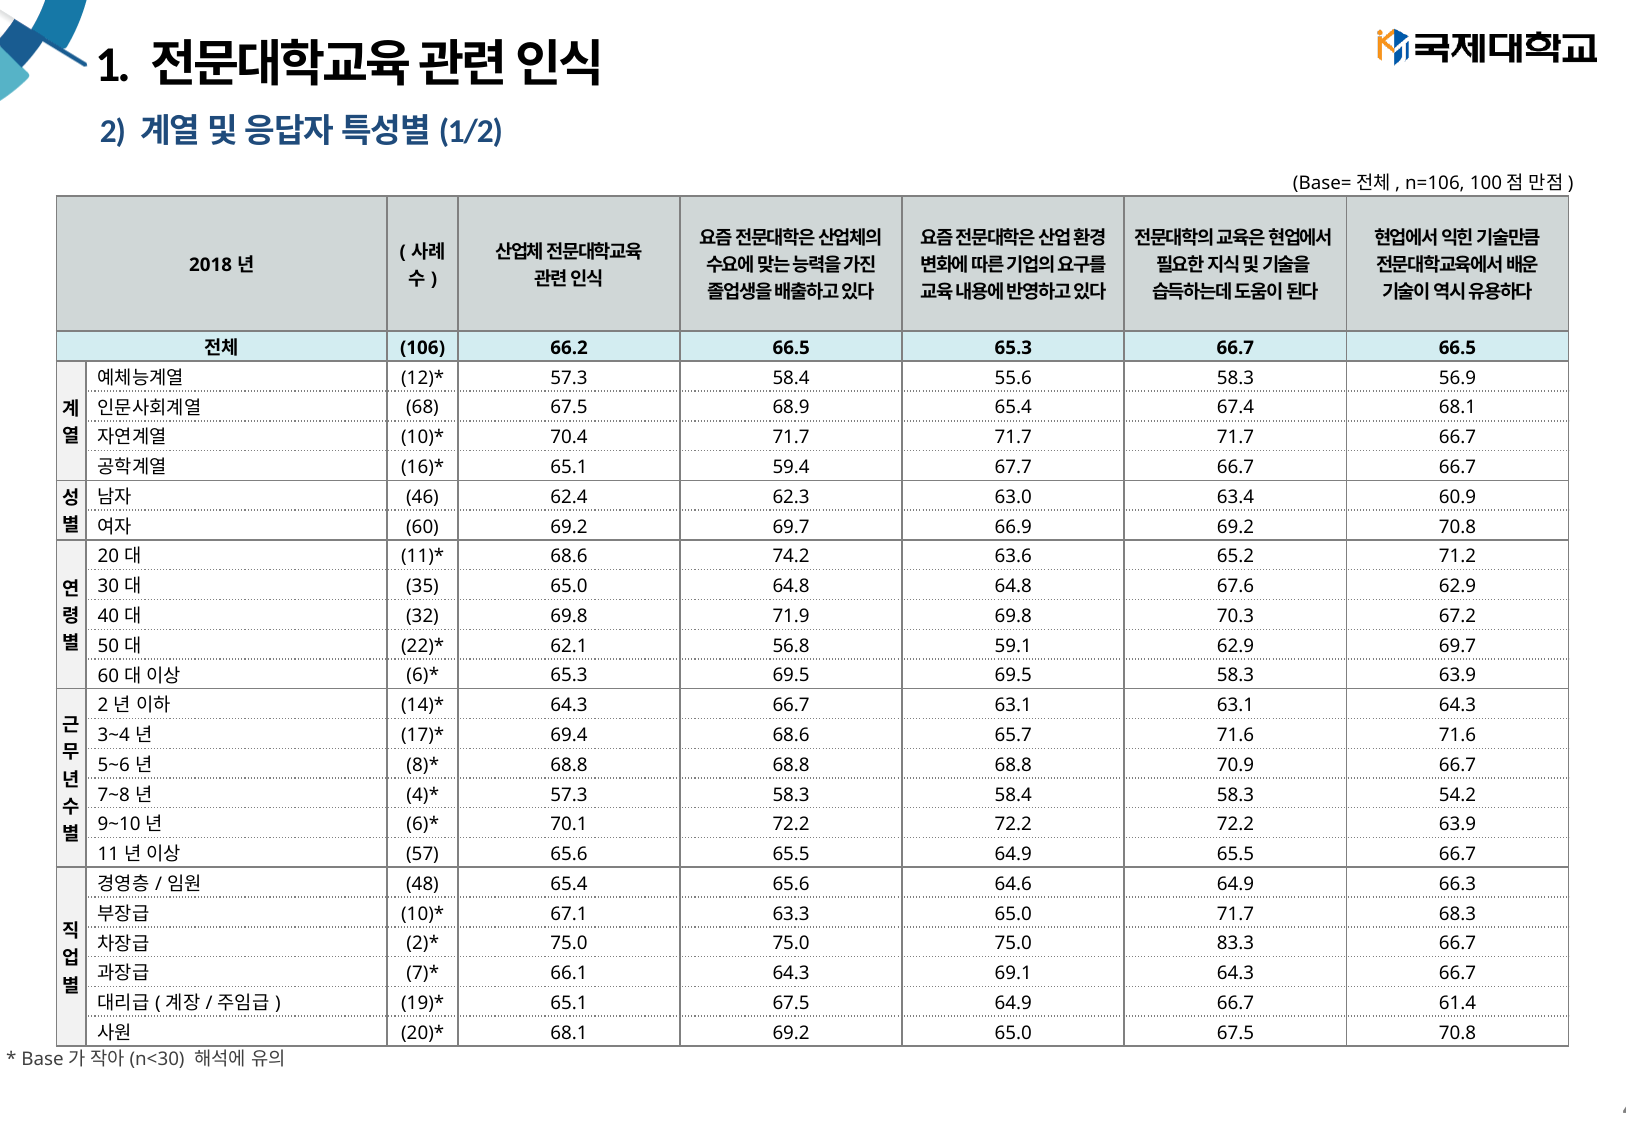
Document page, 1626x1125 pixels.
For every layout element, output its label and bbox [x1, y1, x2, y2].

table_cell [57, 332, 386, 360]
table_cell [903, 868, 1123, 1045]
table_cell [57, 541, 85, 688]
table_header [903, 197, 1123, 330]
table_cell [1125, 362, 1346, 480]
table_cell [87, 362, 386, 480]
text_box [6, 1046, 381, 1070]
table_cell [388, 481, 457, 539]
table_header [57, 197, 386, 330]
table_cell [87, 481, 386, 539]
table_cell [1125, 481, 1346, 539]
table_cell [57, 868, 85, 1045]
table_cell [459, 868, 679, 1045]
table_cell [459, 541, 679, 688]
table_cell [1125, 868, 1346, 1045]
table_cell [681, 541, 901, 688]
table_cell [388, 868, 457, 1045]
table_cell [903, 362, 1123, 480]
table_cell [681, 332, 901, 360]
table_cell [459, 689, 679, 866]
picture [0, 0, 1625, 129]
table_cell [903, 689, 1123, 866]
table_cell [57, 362, 85, 480]
table_cell [459, 481, 679, 539]
table_cell [87, 541, 386, 688]
table_header [1347, 197, 1568, 330]
title [80, 23, 629, 100]
table_cell [1347, 362, 1568, 480]
table_cell [459, 332, 679, 360]
table_cell [459, 362, 679, 480]
table_cell [1347, 332, 1568, 360]
table_cell [681, 362, 901, 480]
table_cell [681, 868, 901, 1045]
table_cell [903, 332, 1123, 360]
table_cell [57, 481, 85, 539]
table_cell [1347, 541, 1568, 688]
subtitle [85, 99, 1223, 159]
table_cell [1125, 689, 1346, 866]
table_cell [388, 541, 457, 688]
table_cell [87, 868, 386, 1045]
table_cell [388, 689, 457, 866]
table_cell [681, 481, 901, 539]
text_box [1292, 170, 1574, 193]
table_cell [388, 362, 457, 480]
table_header [388, 197, 457, 330]
table_cell [1125, 541, 1346, 688]
table_cell [903, 541, 1123, 688]
table_cell [57, 689, 85, 866]
table_header [681, 197, 901, 330]
table_cell [681, 689, 901, 866]
table_cell [1347, 481, 1568, 539]
table_header [459, 197, 679, 330]
table_header [1125, 197, 1346, 330]
table_cell [903, 481, 1123, 539]
table_cell [1125, 332, 1346, 360]
table_cell [1347, 689, 1568, 866]
table_cell [87, 689, 386, 866]
table_cell [388, 332, 457, 360]
table_cell [1347, 868, 1568, 1045]
